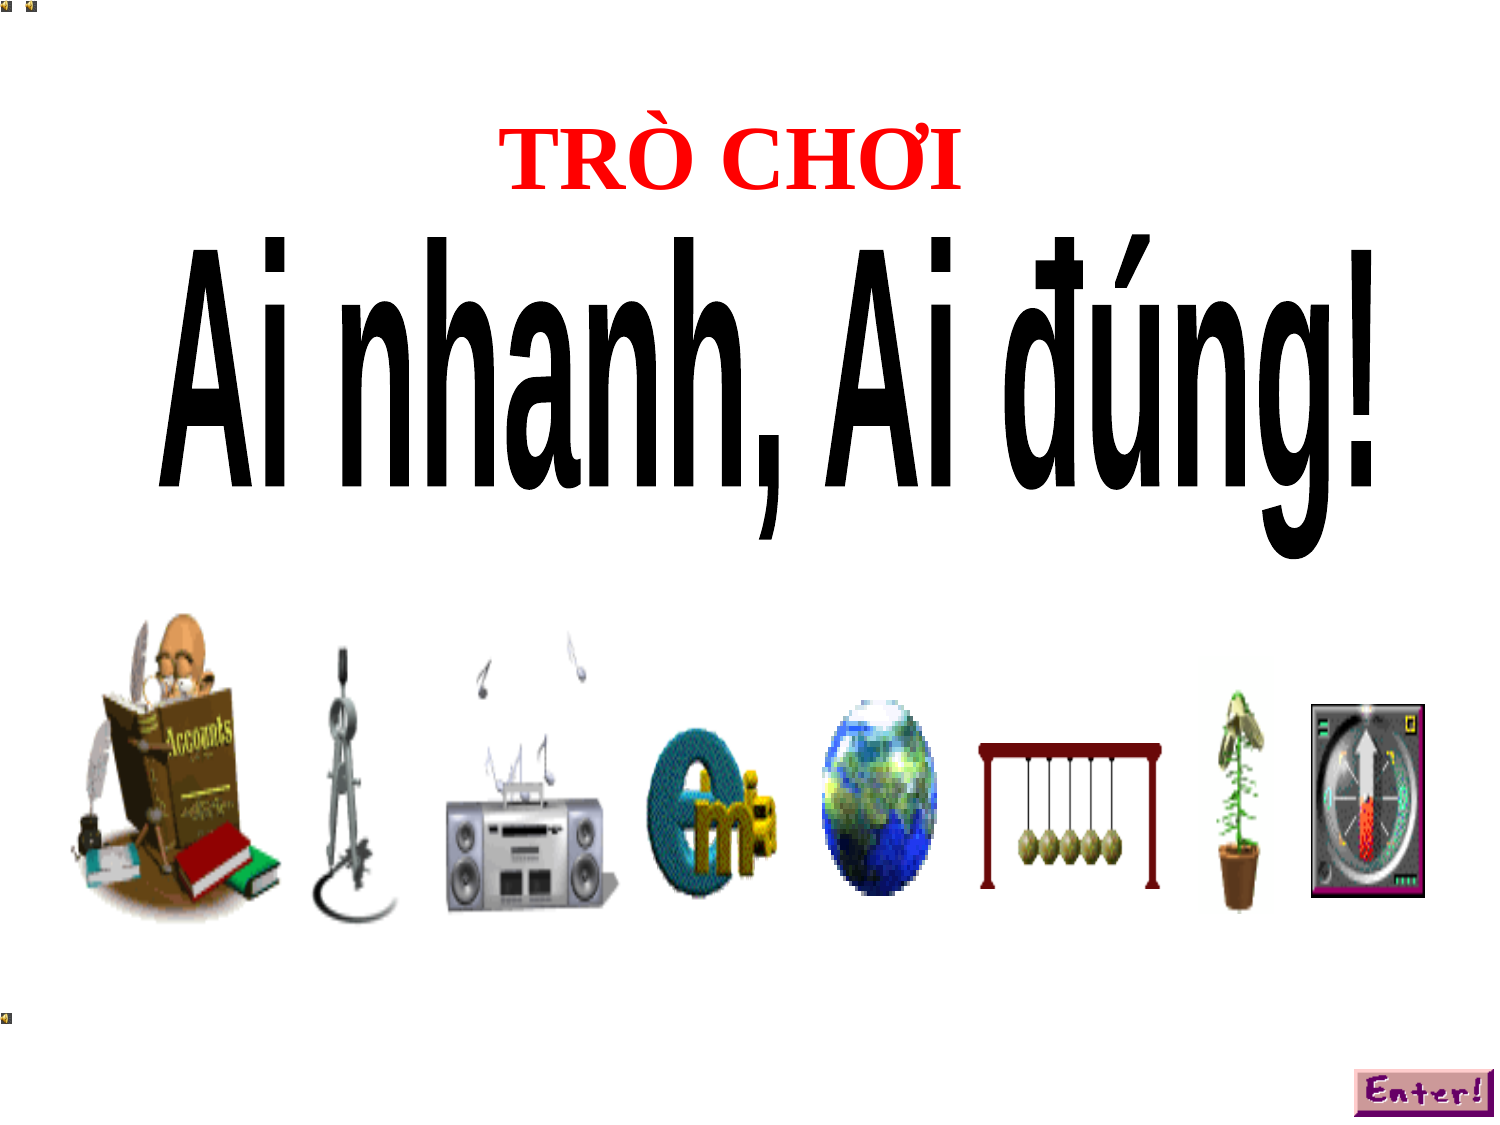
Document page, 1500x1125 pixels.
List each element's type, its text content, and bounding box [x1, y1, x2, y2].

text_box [62, 612, 1425, 938]
text_box TRÒ CHƠI [162, 90, 1300, 215]
picture [1354, 1069, 1494, 1117]
picture [24, 0, 38, 13]
picture [0, 0, 13, 13]
picture [0, 1012, 13, 1026]
